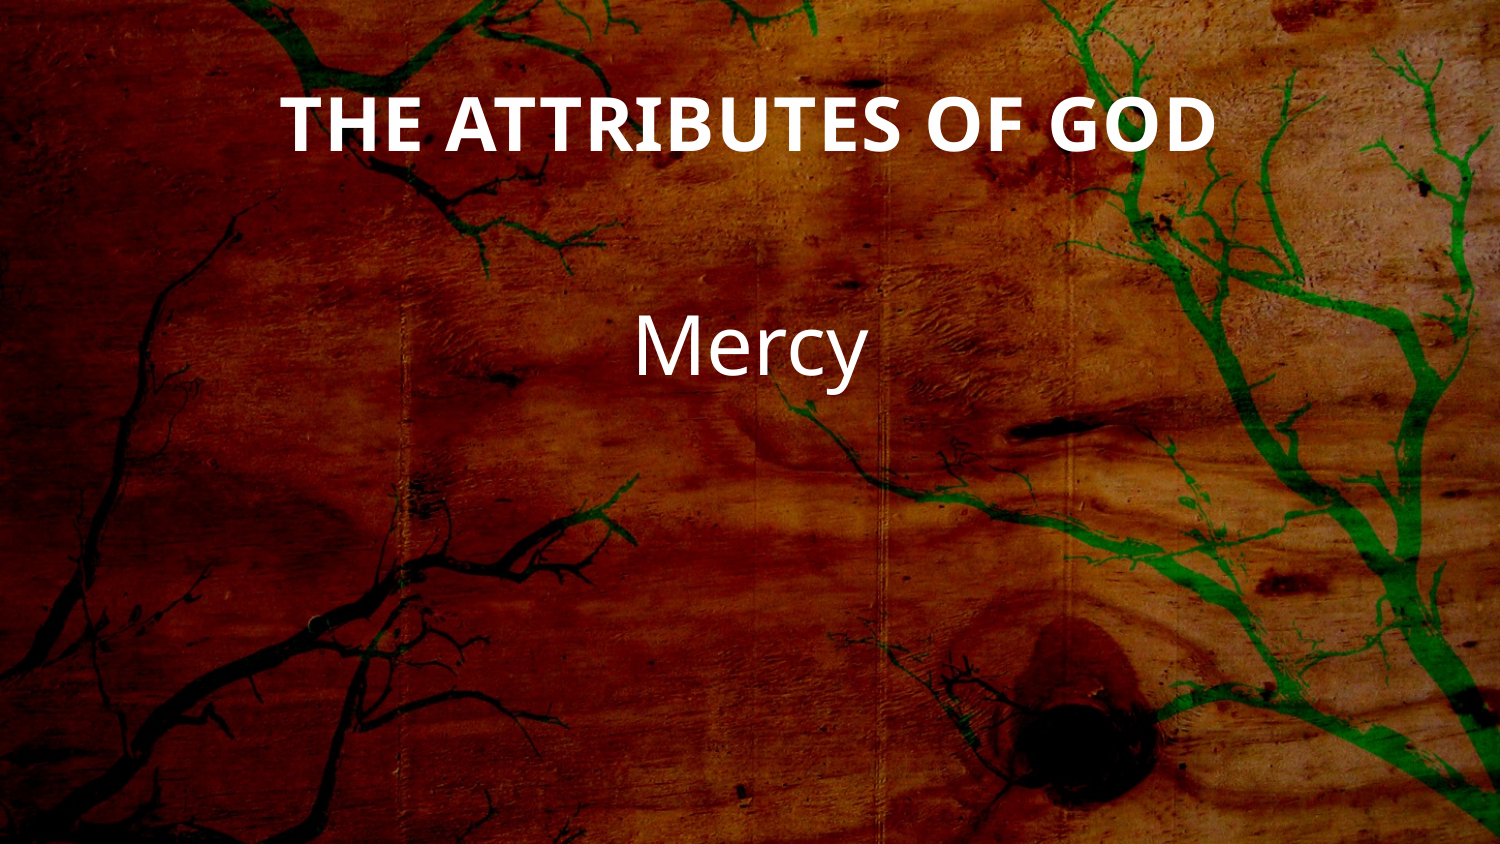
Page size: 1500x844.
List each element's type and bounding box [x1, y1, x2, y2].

list [0, 0, 1500, 844]
